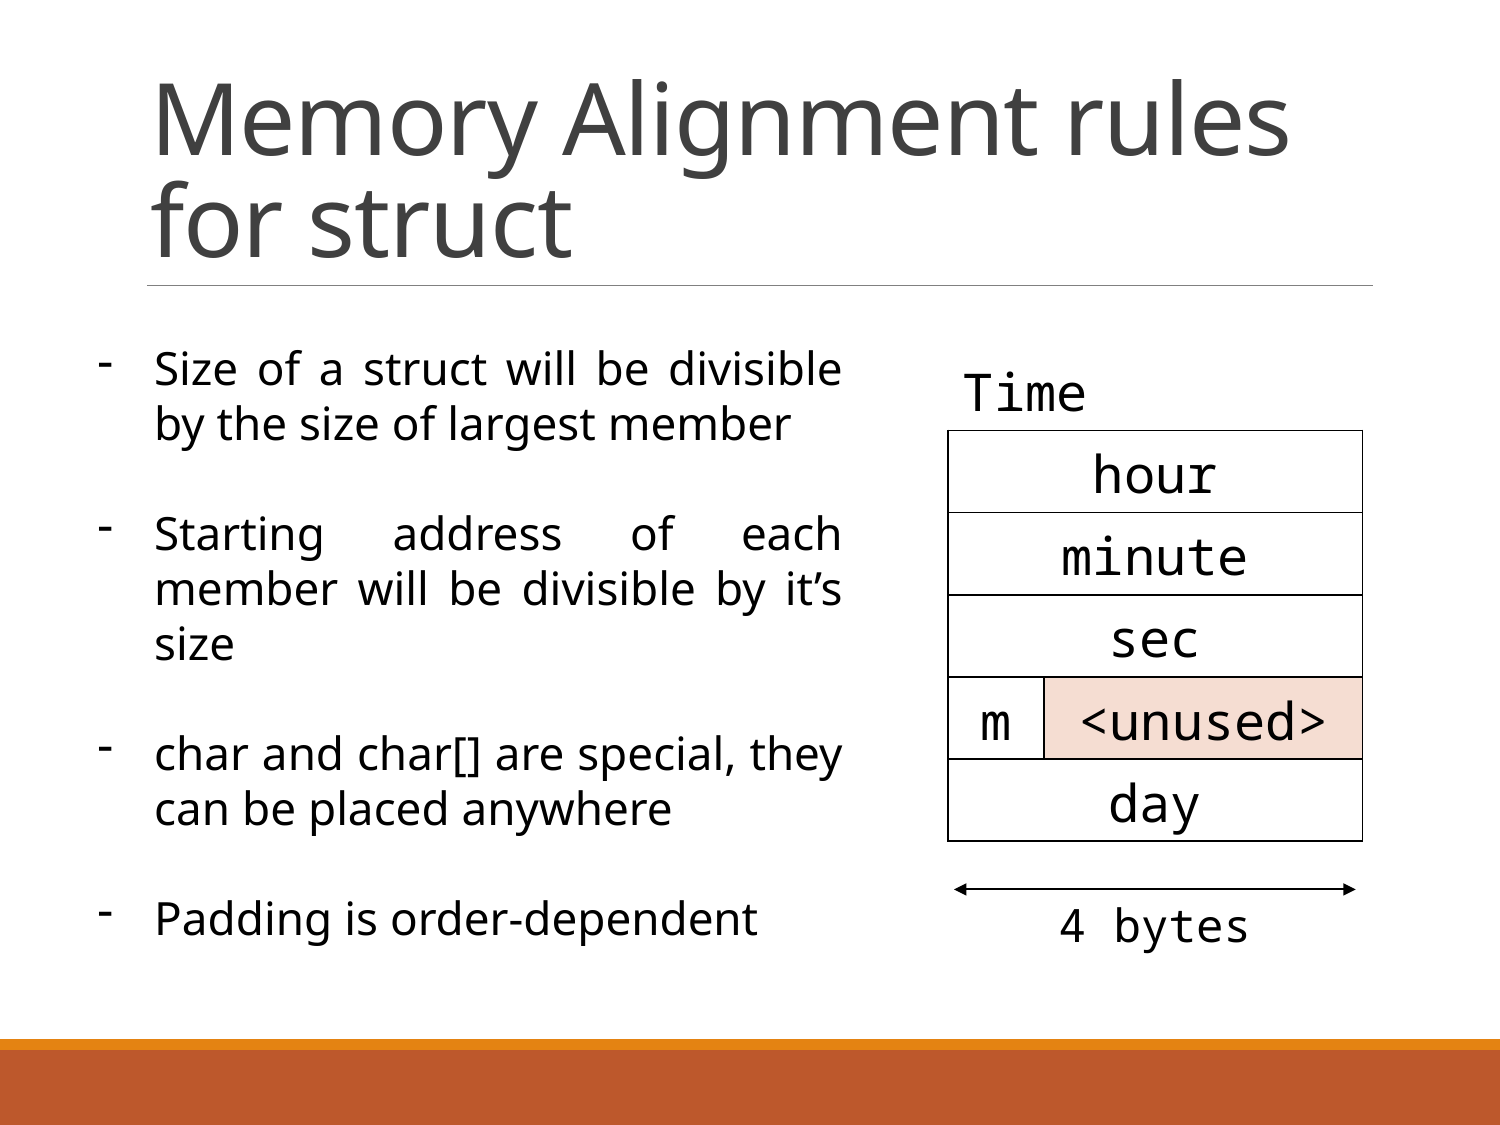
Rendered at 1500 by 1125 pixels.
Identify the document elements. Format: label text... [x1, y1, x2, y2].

text_box Size of a struct will be divisible by the size of largest member Starting address of each member will be divisible by it’s size char and char[] are special, they can be placed anywhere Padding is order-dependent [83, 332, 858, 952]
table_cell m [949, 678, 1043, 758]
table_cell day [949, 760, 1362, 840]
table_cell sec [949, 596, 1362, 676]
title Memory Alignment rules for struct [135, 47, 1373, 285]
table_cell minute [949, 513, 1362, 594]
text_box 4 bytes [1043, 897, 1266, 960]
table_cell hour [949, 431, 1362, 512]
table_header Time [948, 348, 1363, 430]
table_cell <unused> [1045, 678, 1362, 758]
